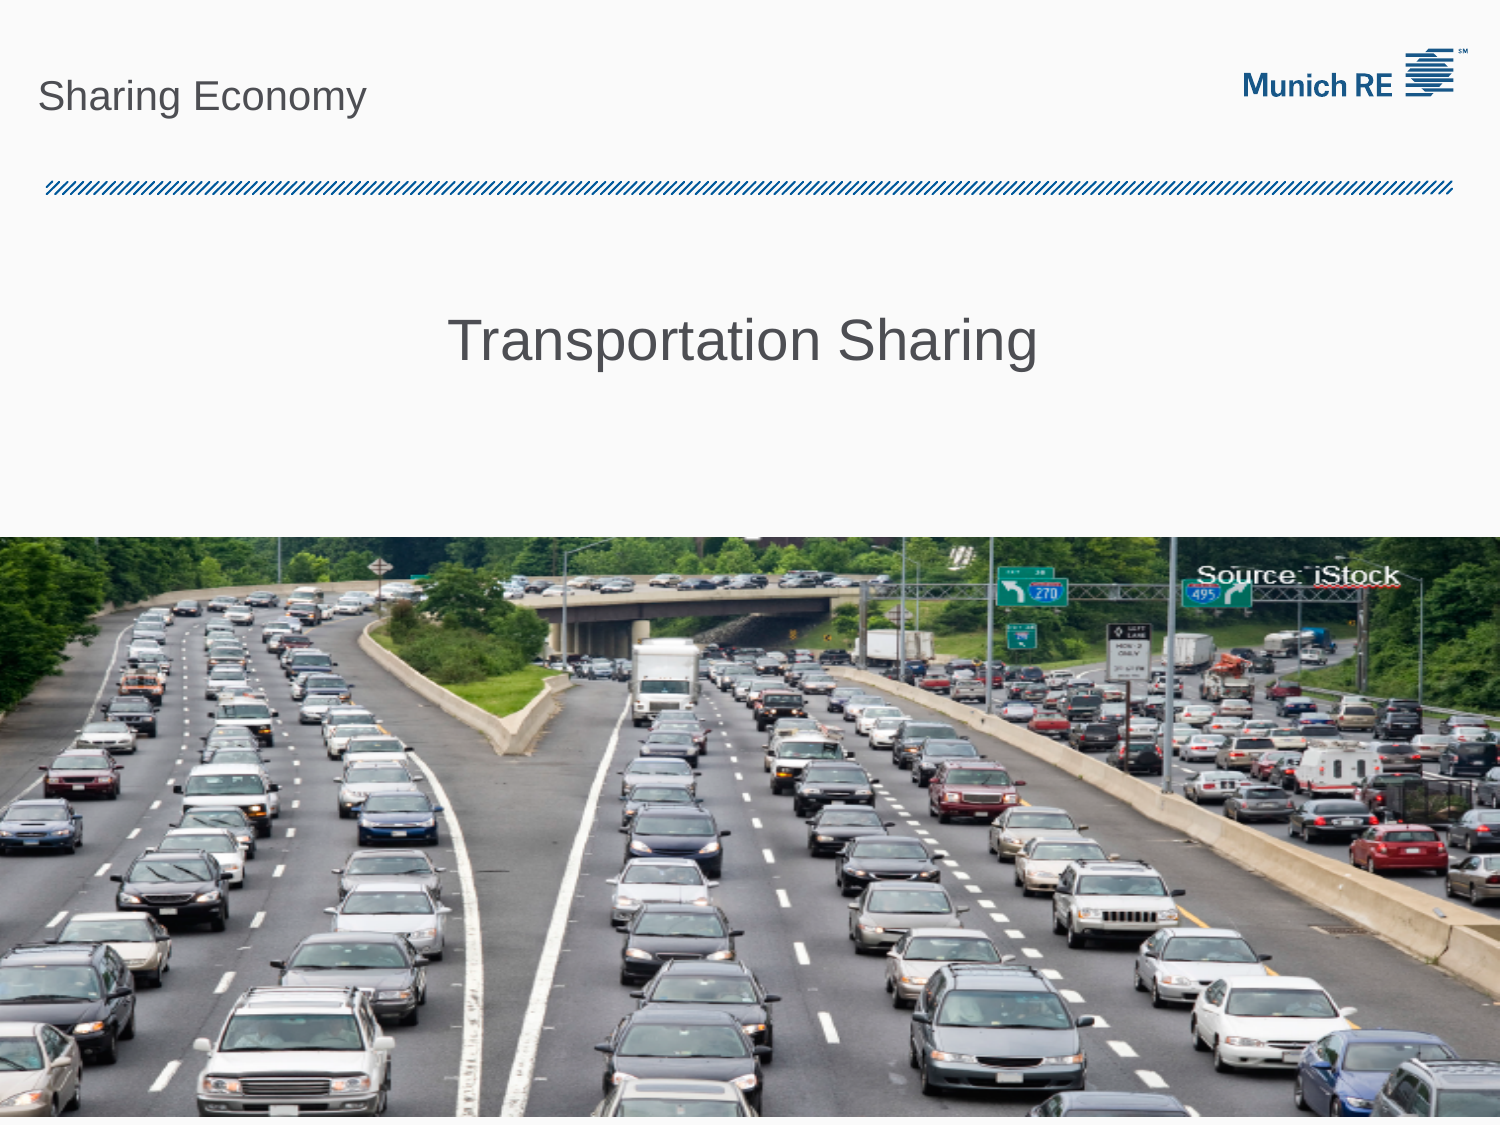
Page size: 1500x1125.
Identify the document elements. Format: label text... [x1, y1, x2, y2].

picture [0, 537, 1500, 1117]
text_box Transportation Sharing [37, 301, 1450, 444]
title Sharing Economy [37, 68, 1388, 172]
